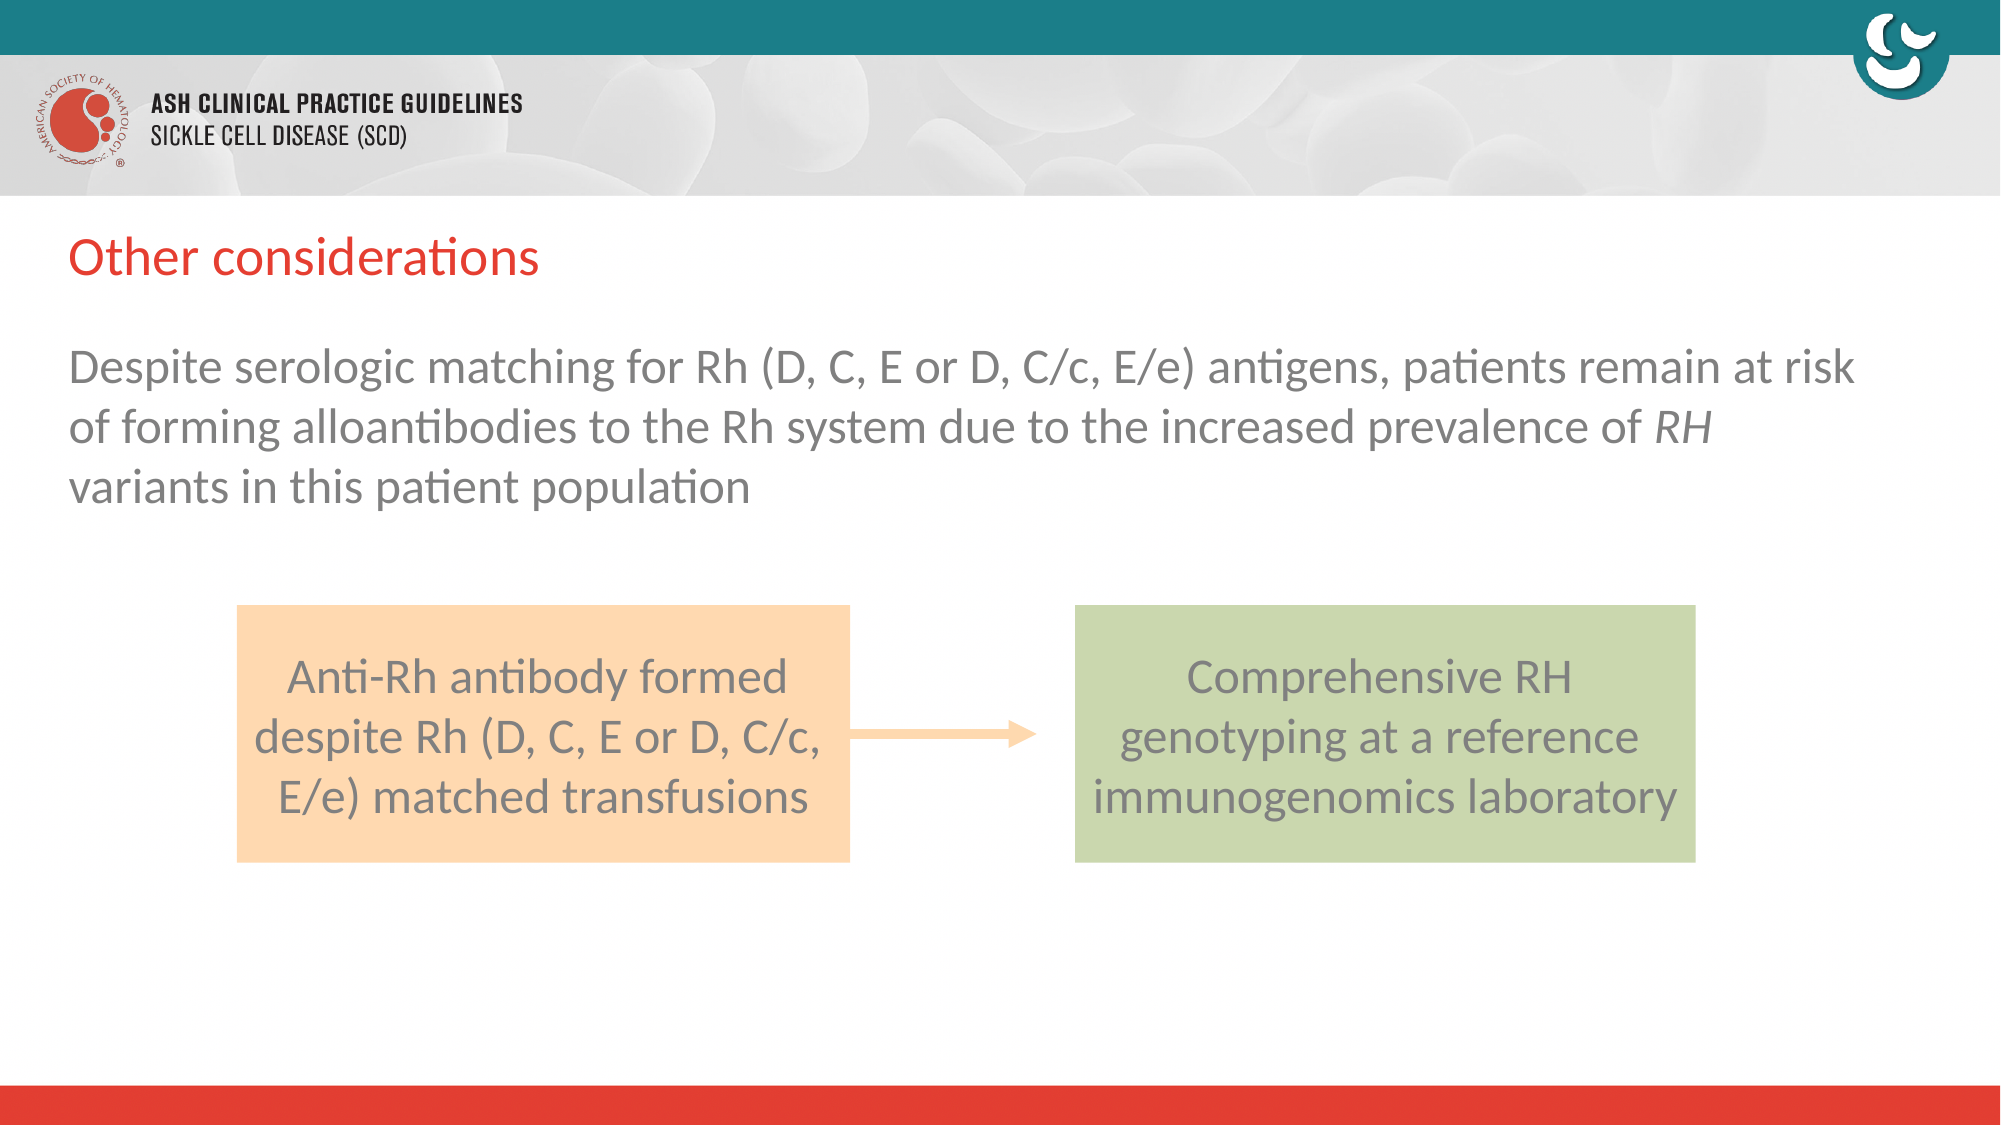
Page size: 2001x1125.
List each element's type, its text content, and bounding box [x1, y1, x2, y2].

title Other considerations [68, 219, 1869, 333]
picture [0, 0, 2001, 1125]
text_box Comprehensive RH genotyping at a reference immunogenomics laboratory [1075, 605, 1696, 863]
text_box Anti-Rh antibody formed despite Rh (D, C, E or D, C/c, E/e) matched transfusions [236, 605, 851, 863]
list Despite serologic matching for Rh (D, C, E or D, C/c, E/e) antigens, patients remain at risk of forming alloantibodies to the Rh system due to the increased prevalence of RH variants in this patient population [68, 333, 1869, 983]
